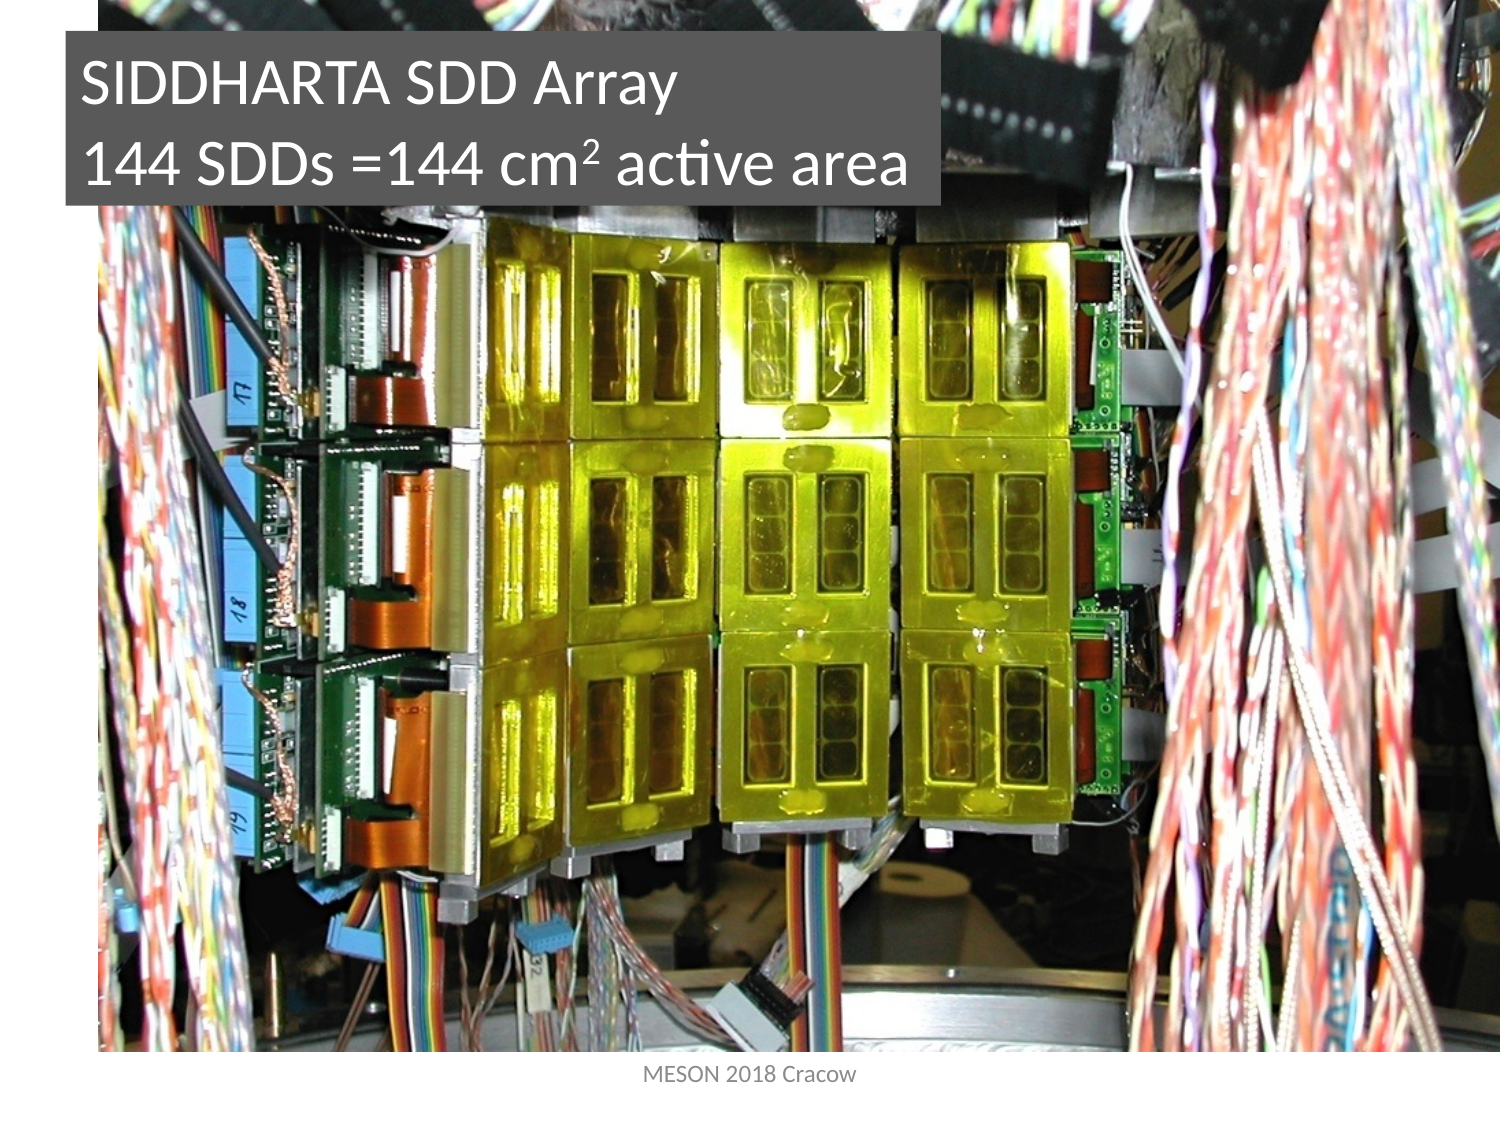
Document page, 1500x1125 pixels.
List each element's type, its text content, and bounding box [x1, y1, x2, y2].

picture [98, 0, 1500, 1052]
text_box SIDDHARTA SDD Array 144 SDDs =144 cm2 active area [65, 30, 93, 206]
footer MESON 2018 Cracow [512, 1060, 988, 1103]
